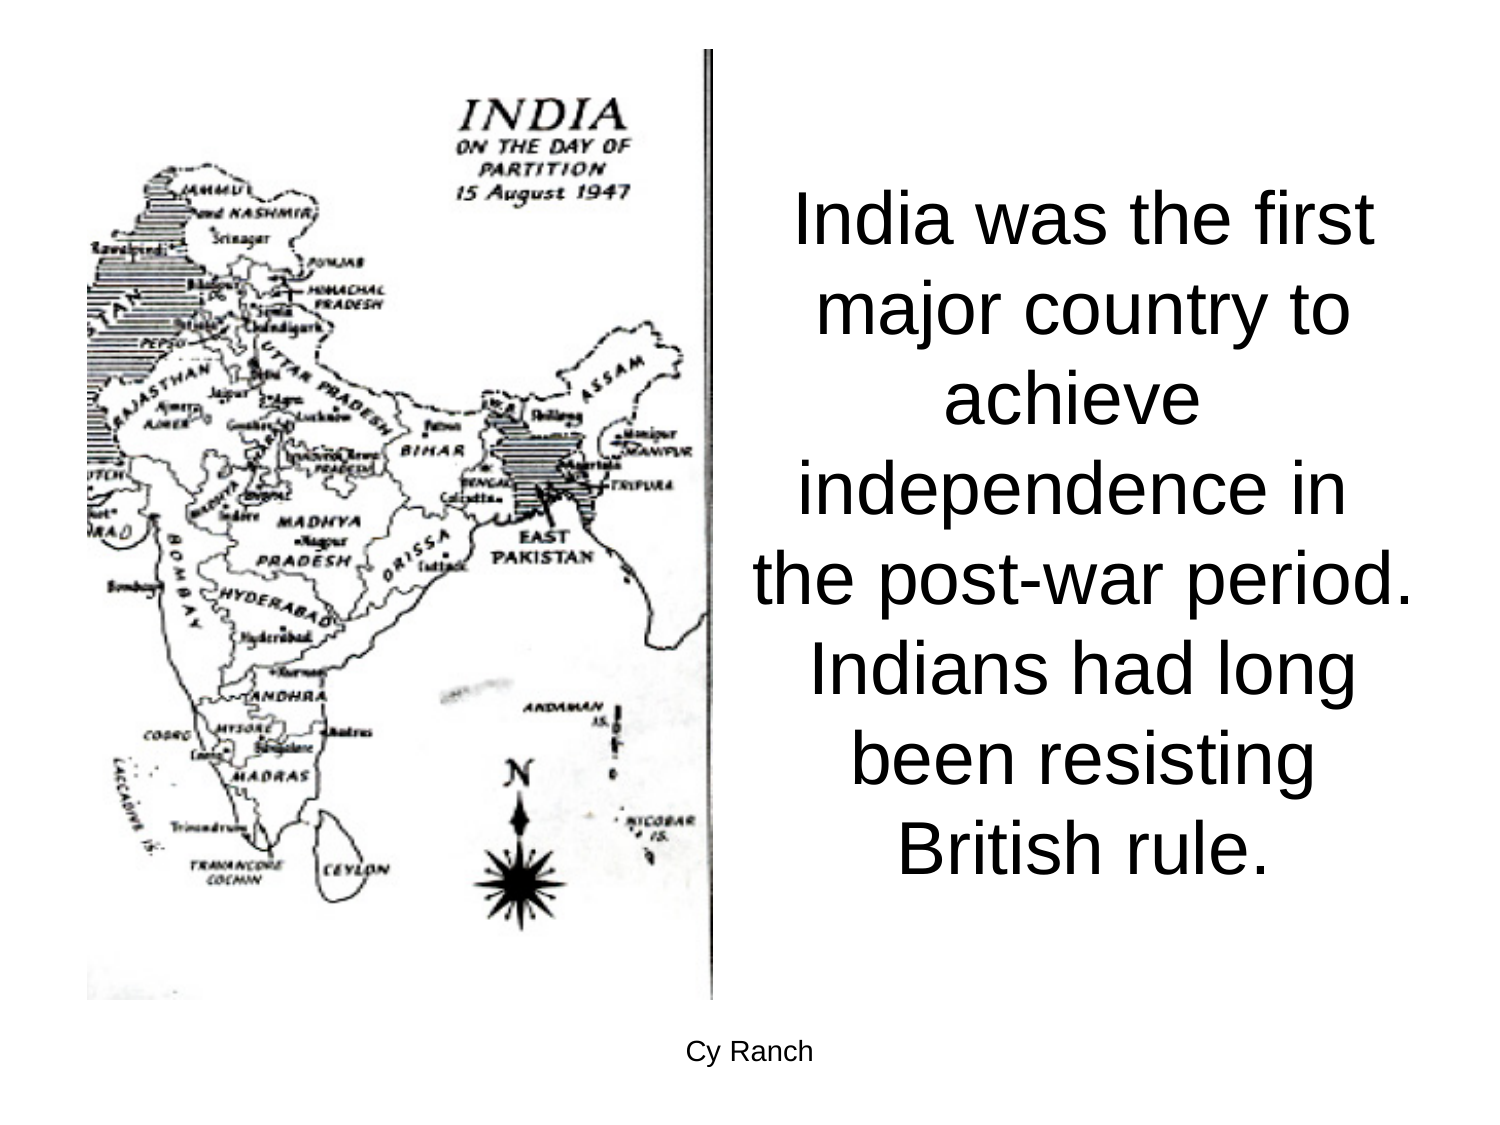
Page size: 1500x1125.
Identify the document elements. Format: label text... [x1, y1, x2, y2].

footer Cy Ranch [512, 1024, 988, 1103]
text_box India was the first major country to achieve independence in the post-war period. Indians had long been resisting British rule. [737, 162, 1431, 898]
picture [87, 49, 713, 1001]
